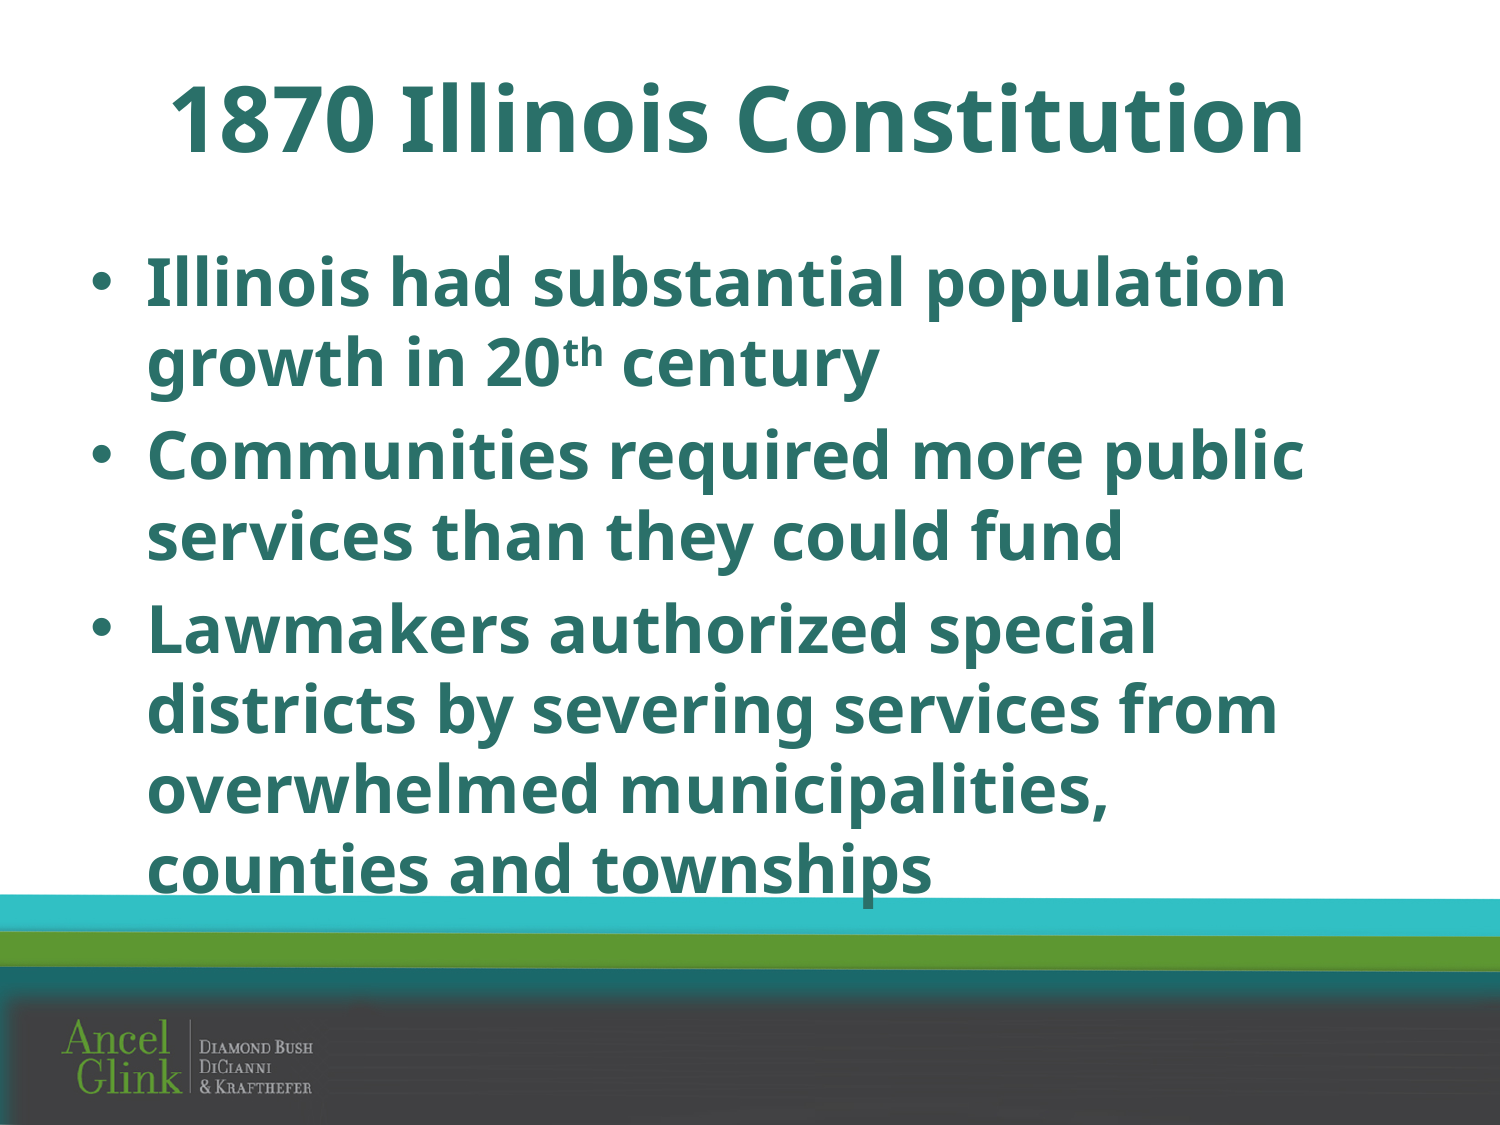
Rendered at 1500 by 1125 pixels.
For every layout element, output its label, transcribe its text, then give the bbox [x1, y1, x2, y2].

title 1870 Illinois Constitution [75, 45, 1425, 188]
picture [0, 0, 1500, 1125]
list Illinois had substantial population growth in 20th century Communities required more public services than they could fund Lawmakers authorized special districts by severing services from overwhelmed municipalities, counties and townships [75, 232, 1425, 1005]
